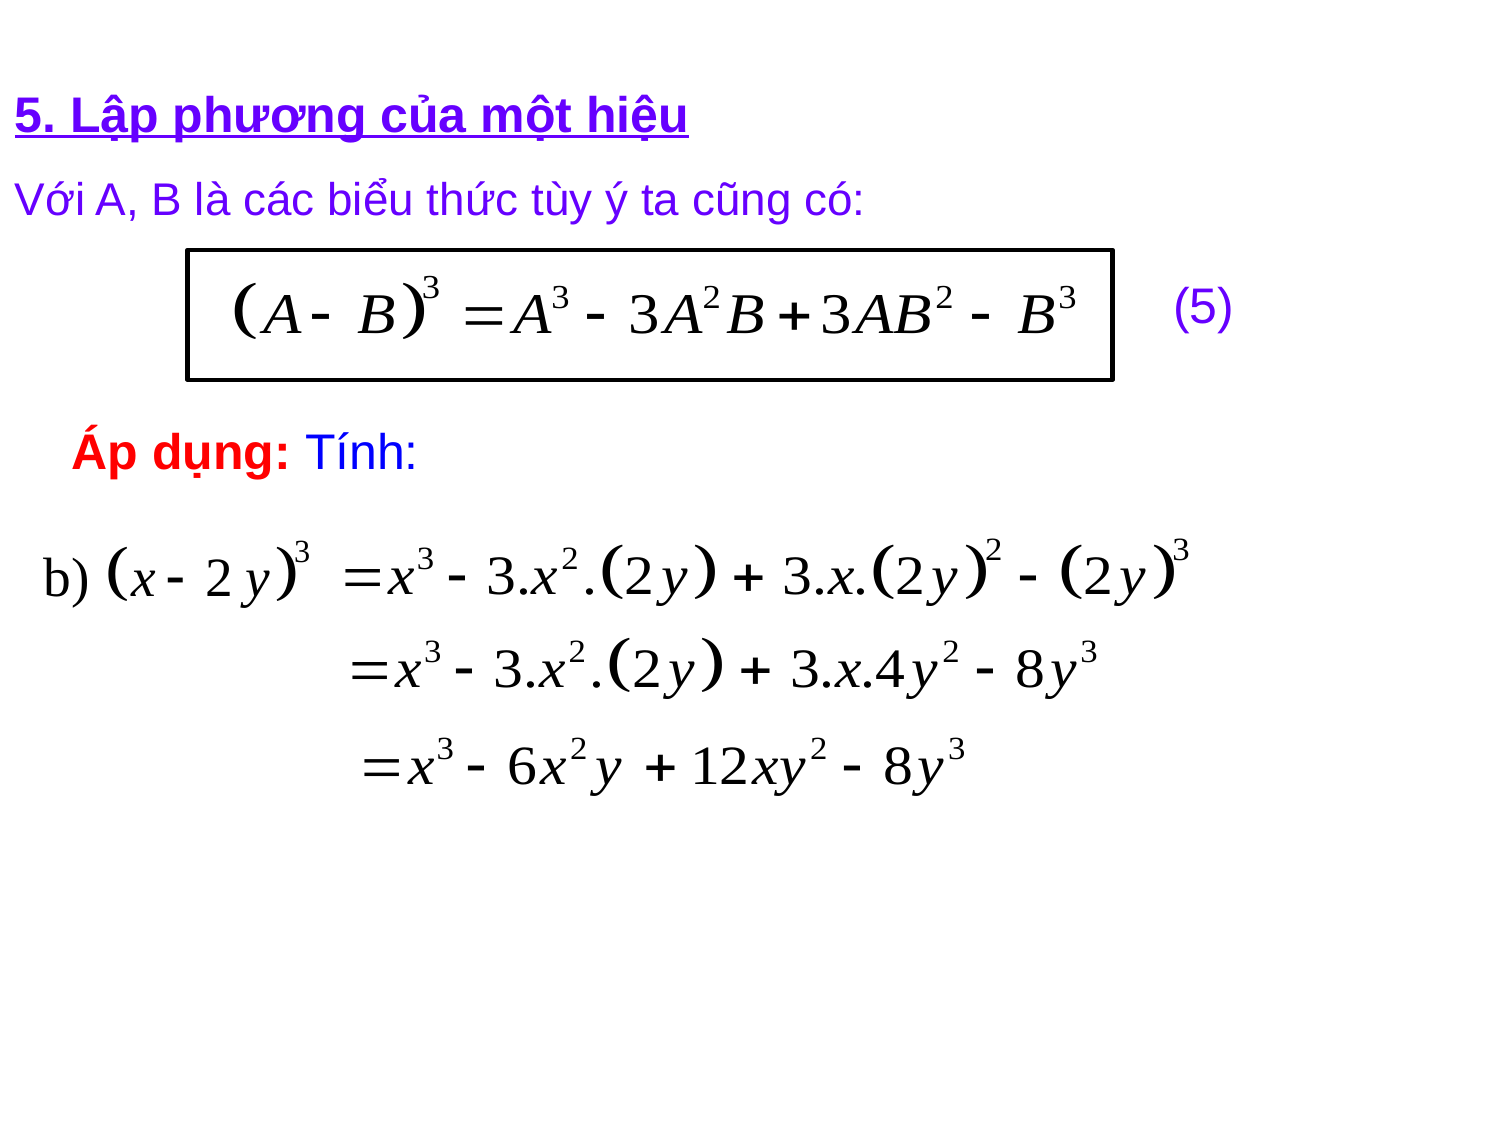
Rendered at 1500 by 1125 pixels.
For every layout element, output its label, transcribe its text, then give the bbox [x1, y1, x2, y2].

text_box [337, 627, 1109, 721]
text_box 5. Lập phương của một hiệu [0, 74, 713, 150]
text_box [349, 724, 977, 809]
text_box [34, 526, 318, 629]
text_box Với A, B là các biểu thức tùy ý ta cũng có: [0, 162, 1038, 233]
text_box Áp dụng: Tính: [57, 412, 563, 488]
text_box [224, 261, 1090, 368]
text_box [329, 524, 1201, 628]
text_box (5) [1158, 265, 1250, 341]
text_box [185, 248, 1115, 382]
